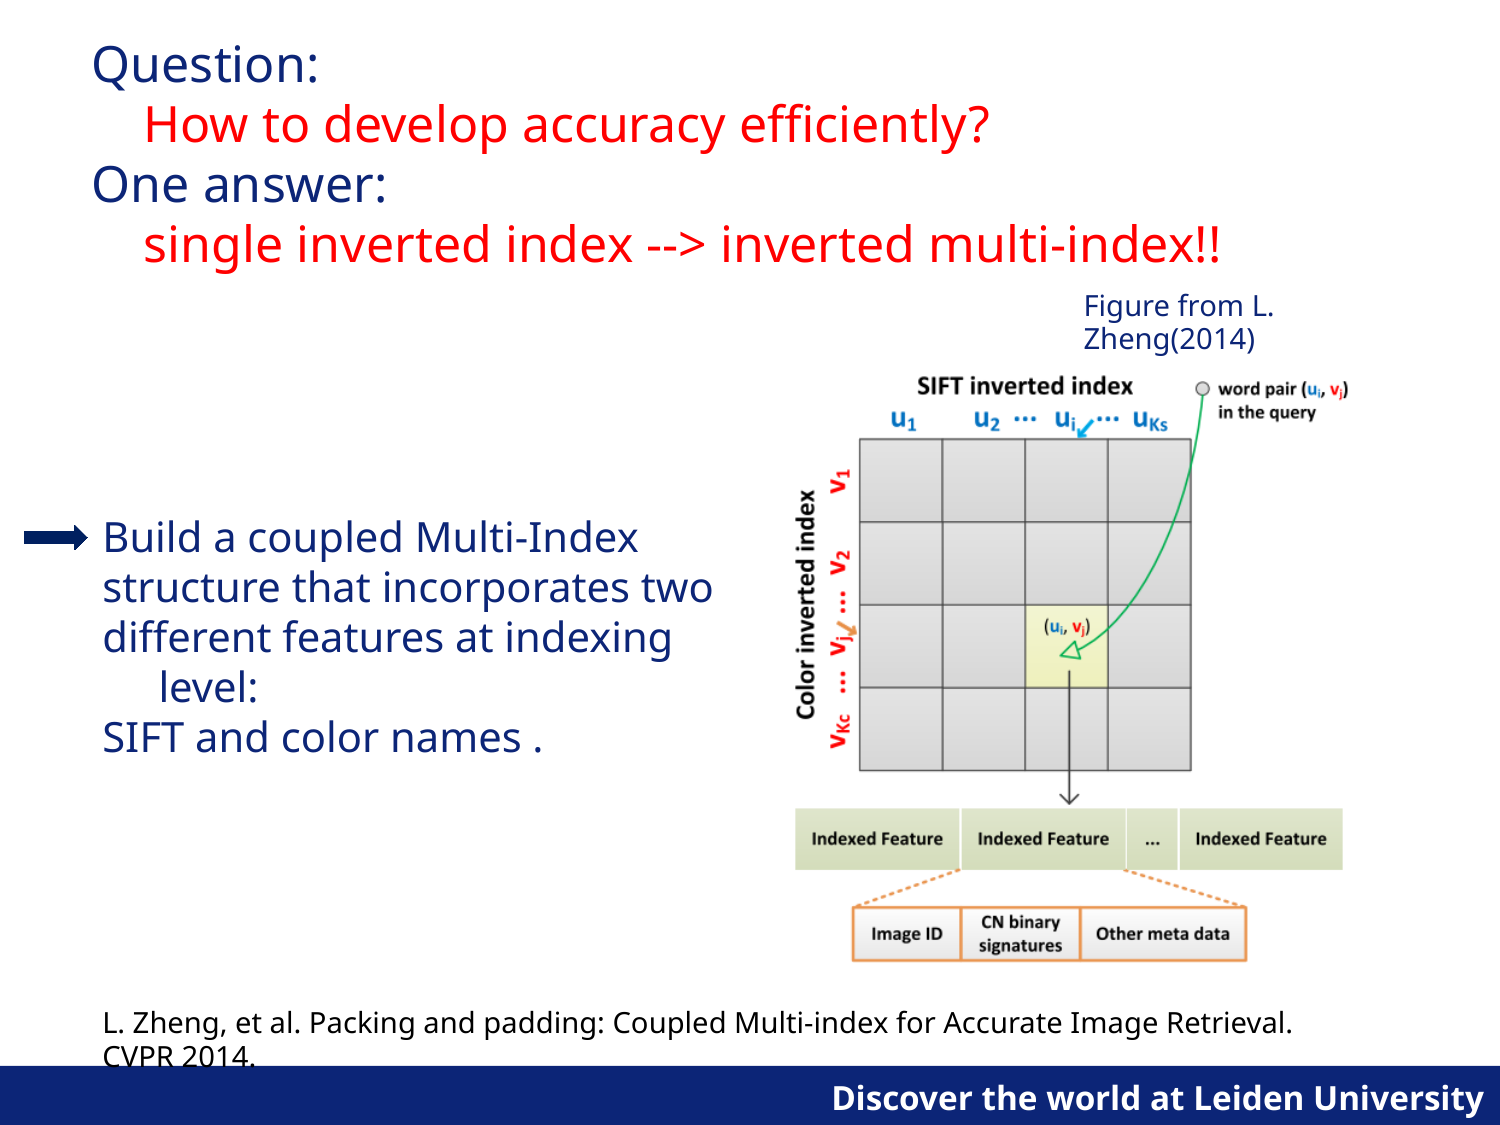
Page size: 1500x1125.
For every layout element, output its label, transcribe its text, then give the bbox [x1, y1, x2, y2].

text_box [24, 525, 88, 550]
text_box Figure from L. Zheng(2014) [1068, 282, 1444, 364]
text_box Build a coupled Multi-Index structure that incorporates two different features at indexing level: SIFT and color names . [87, 503, 763, 819]
text_box L. Zheng, et al. Packing and padding: Coupled Multi-index for Accurate Image Retrieval. CVPR 2014. [87, 999, 1350, 1082]
text_box Question: How to develop accuracy efficiently? One answer: single inverted index --> inverted multi-index!! [76, 24, 1412, 275]
picture [787, 362, 1351, 969]
